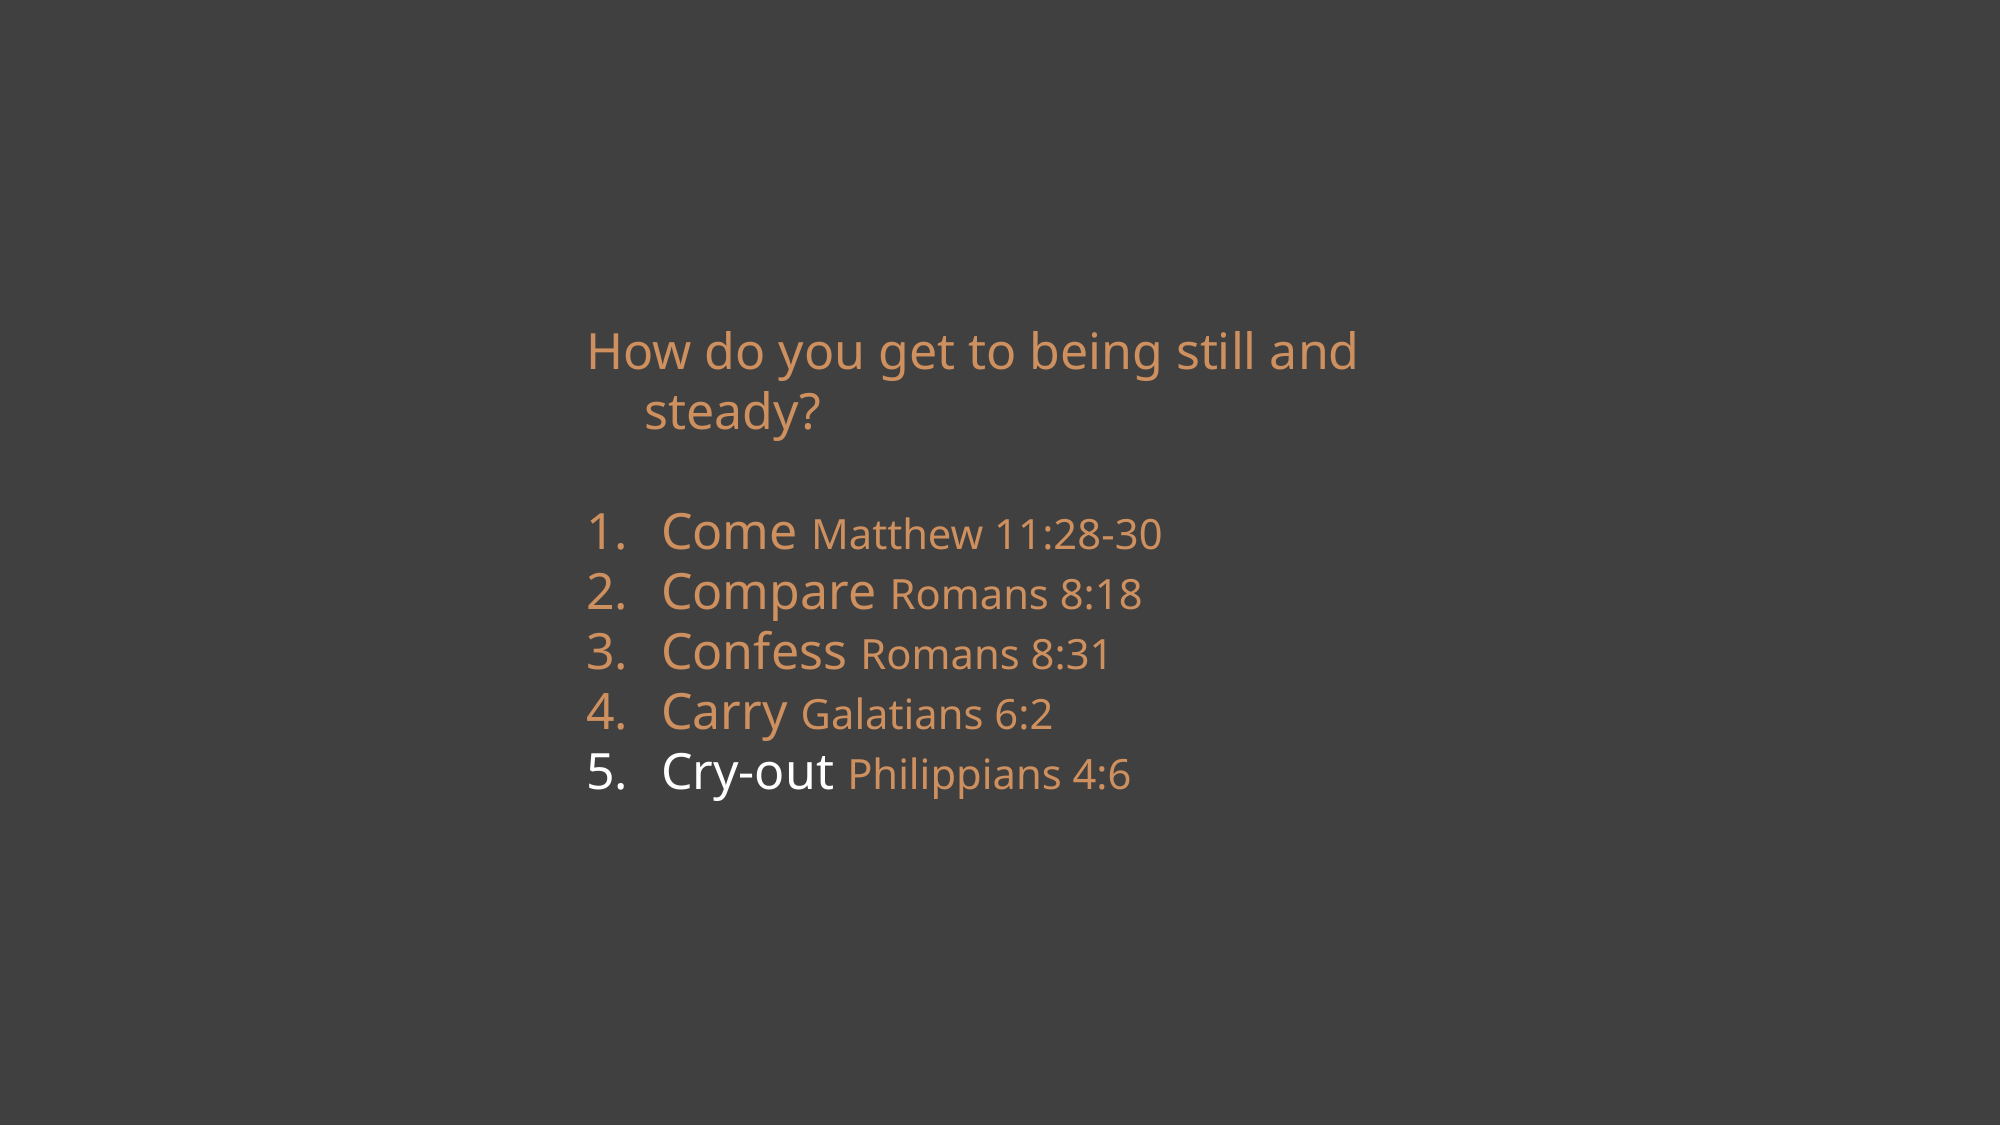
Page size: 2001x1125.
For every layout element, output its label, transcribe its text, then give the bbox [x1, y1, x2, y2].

text_box How do you get to being still and steady? Come Matthew 11:28-30 Compare Romans 8:18 Confess Romans 8:31 Carry Galatians 6:2 Cry-out Philippians 4:6 [571, 312, 1429, 808]
